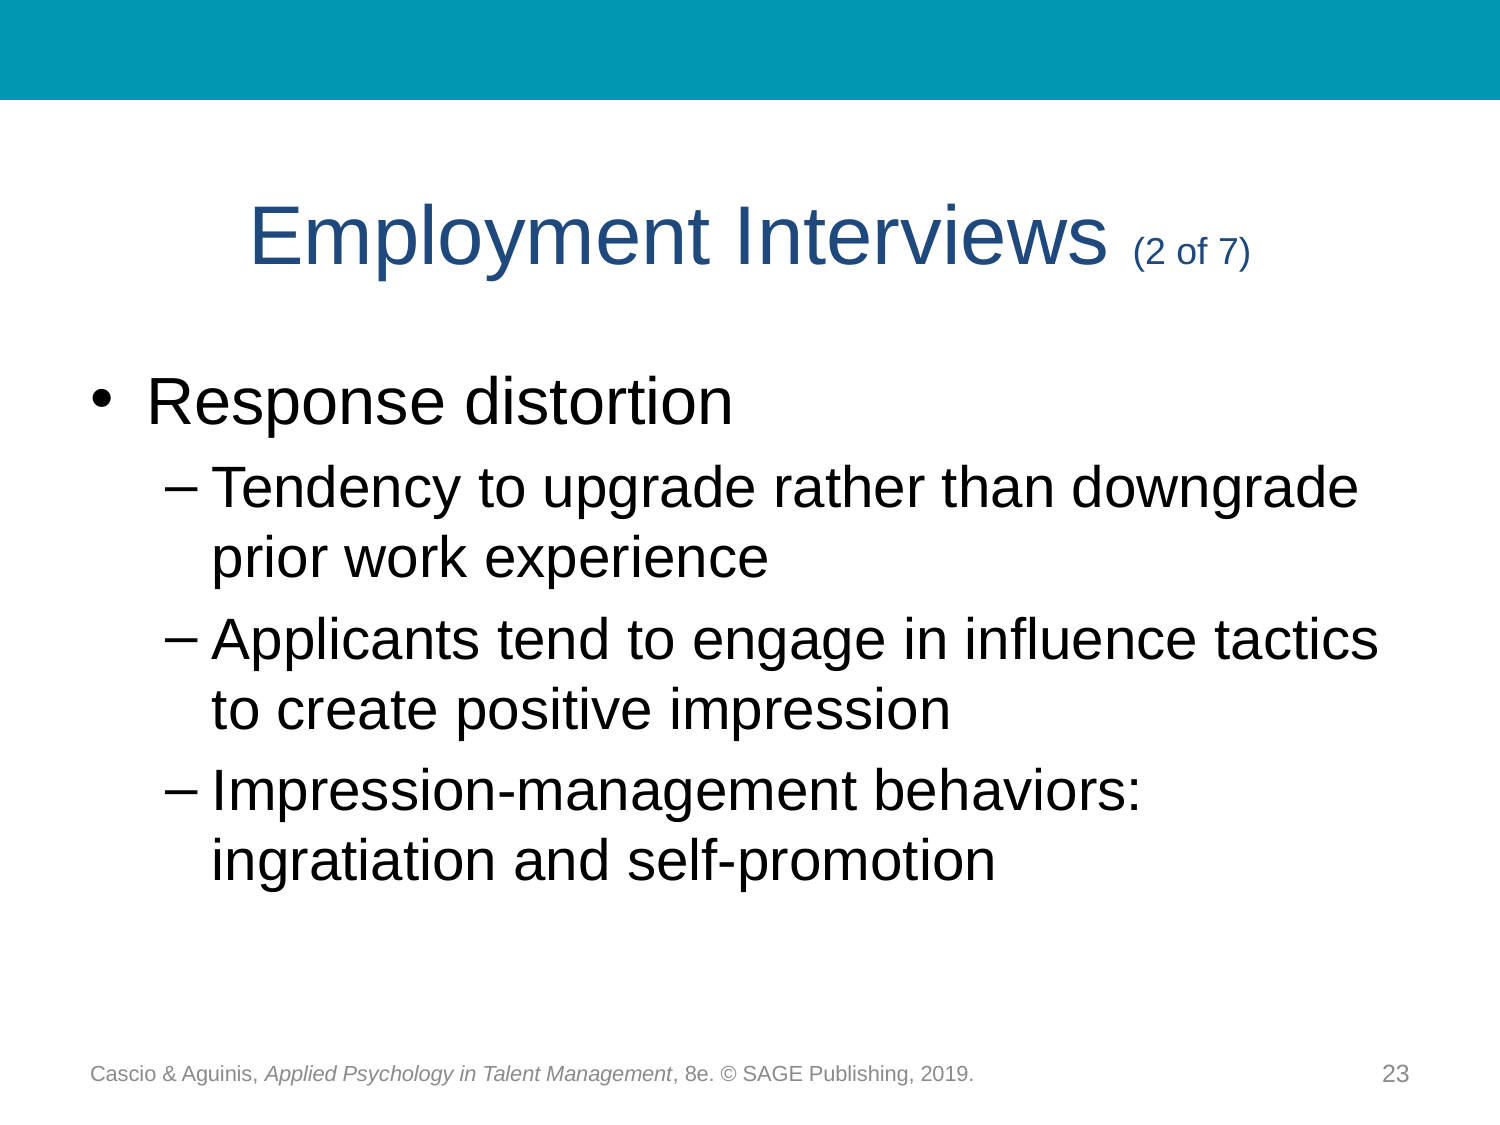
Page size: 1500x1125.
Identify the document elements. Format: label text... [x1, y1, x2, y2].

slide_number 23 [1350, 1042, 1425, 1103]
footer Cascio & Aguinis, Applied Psychology in Talent Management, 8e. © SAGE Publishing, 2019. [75, 1042, 1313, 1103]
list Response distortion Tendency to upgrade rather than downgrade prior work experience Applicants tend to engage in influence tactics to create positive impression Impression-management behaviors: ingratiation and self-promotion [75, 350, 1425, 1005]
title Employment Interviews (2 of 7) [75, 137, 1425, 325]
